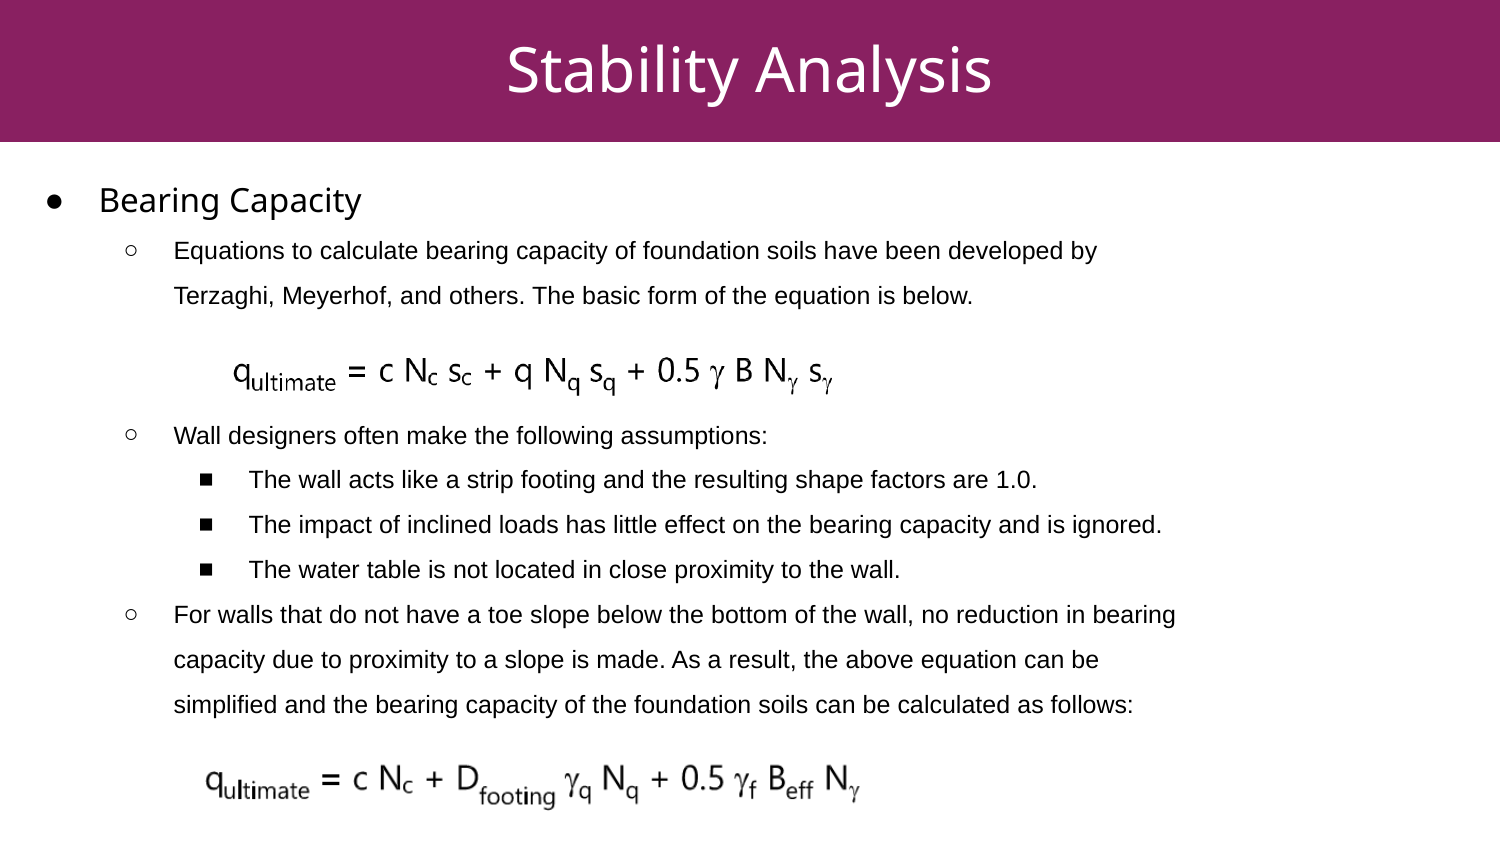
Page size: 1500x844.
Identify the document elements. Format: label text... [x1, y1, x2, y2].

list Bearing Capacity Equations to calculate bearing capacity of foundation soils have been developed by Terzaghi, Meyerhof, and others. The basic form of the equation is below. Wall designers often make the following assumptions: The wall acts like a strip footing and the resulting shape factors are 1.0. The impact of inclined loads has little effect on the bearing capacity and is ignored. The water table is not located in close proximity to the wall. For walls that do not have a toe slope below the bottom of the wall, no reduction in bearing capacity due to proximity to a slope is made. As a result, the above equation can be simplified and the bearing capacity of the foundation soils can be calculated as follows: [8, 144, 1202, 820]
picture [221, 336, 845, 406]
text_box [0, 0, 1500, 142]
title Stability Analysis [39, 25, 1461, 120]
picture [200, 754, 866, 812]
